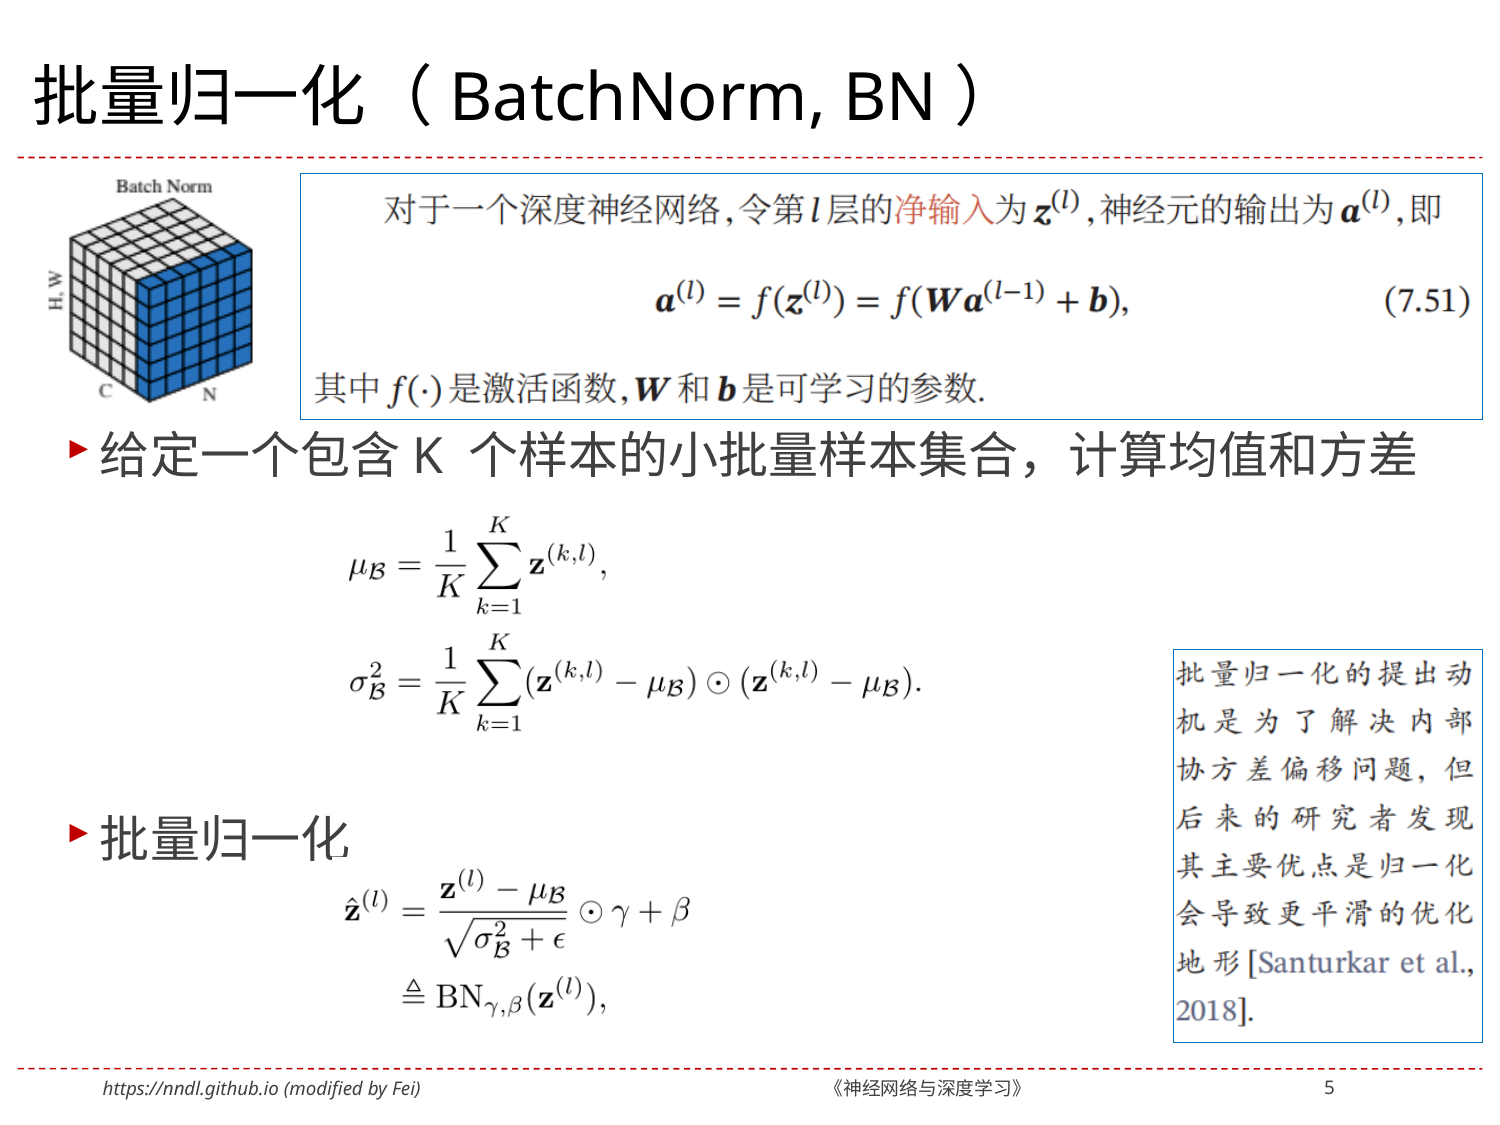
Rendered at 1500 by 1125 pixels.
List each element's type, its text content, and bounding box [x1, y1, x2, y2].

picture [1173, 649, 1483, 1043]
list 给定一个包含K 个样本的小批量样本集合，计算均值和方差 批量归一化 [17, 173, 1483, 1043]
picture [323, 509, 929, 746]
title 批量归一化（BatchNorm, BN） [17, 24, 1483, 142]
picture [299, 173, 1483, 420]
picture [332, 857, 708, 1028]
picture [40, 166, 265, 420]
